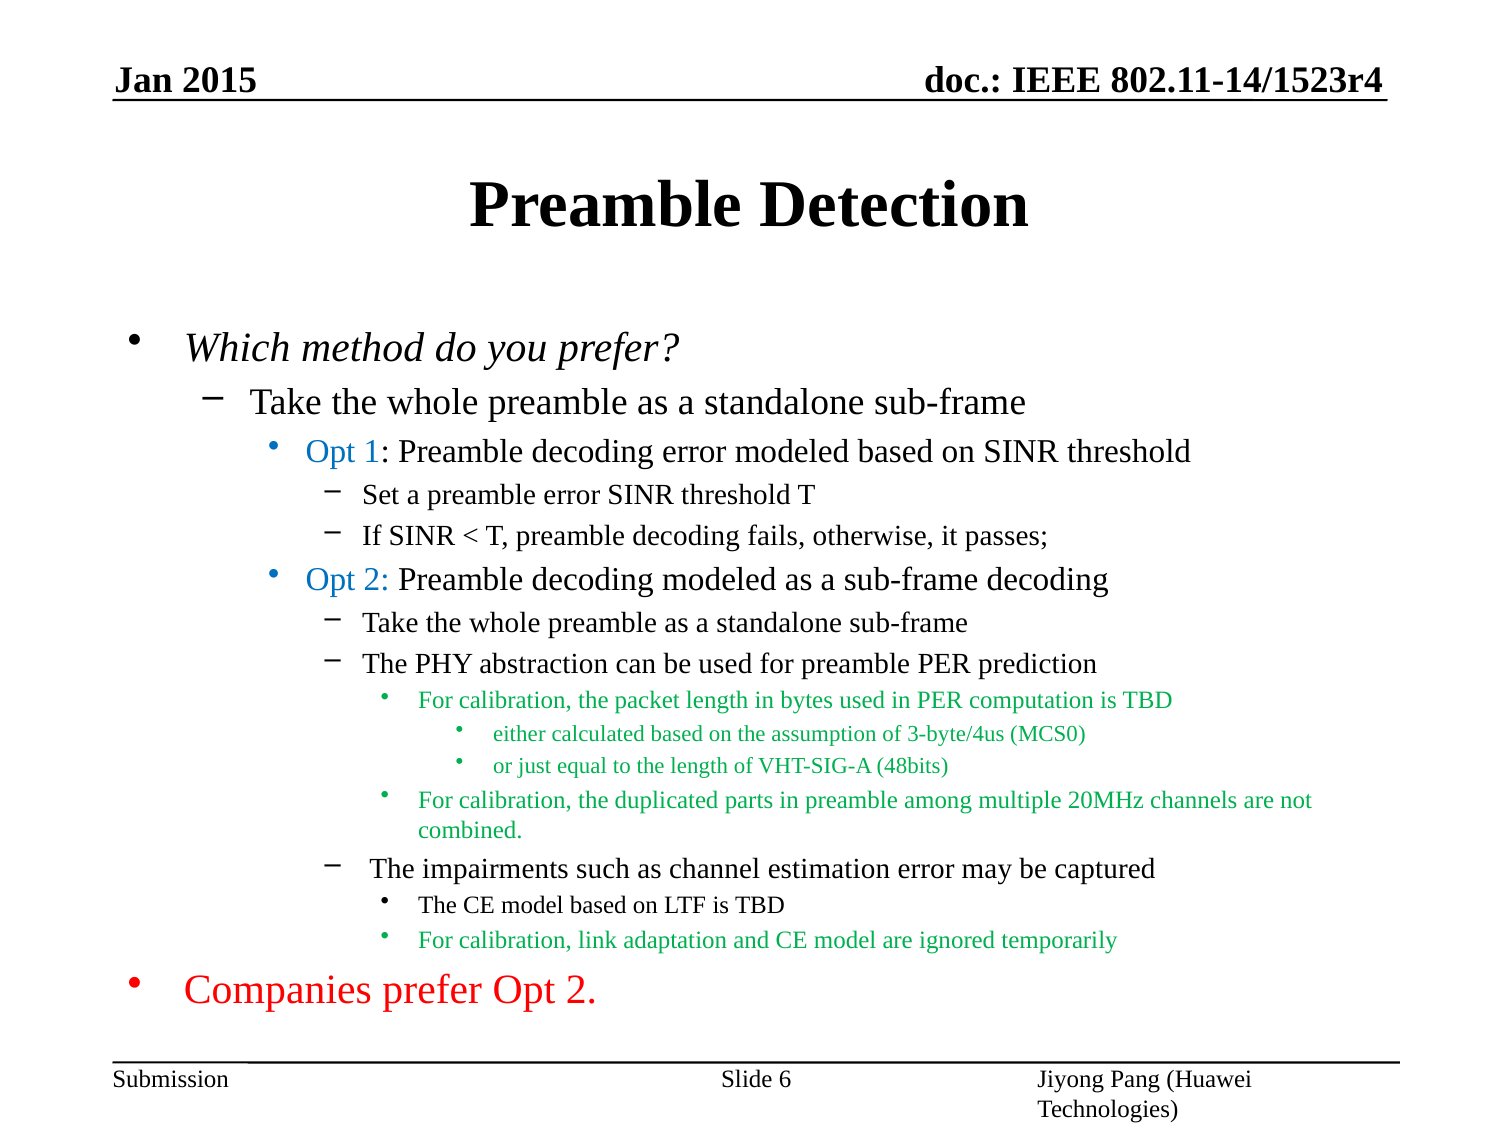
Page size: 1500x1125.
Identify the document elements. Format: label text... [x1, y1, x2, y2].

footer Jiyong Pang (Huawei Technologies) [1037, 1061, 1254, 1093]
slide_number Slide 6 [712, 1061, 800, 1093]
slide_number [114, 54, 265, 101]
title Preamble Detection [112, 112, 1388, 288]
list Which method do you prefer? Take the whole preamble as a standalone sub-frame Opt 1: Preamble decoding error modeled based on SINR threshold Set a preamble error SINR threshold T If SINR < T, preamble decoding fails, otherwise, it passes; Opt 2: Preamble decoding modeled as a sub-frame decoding Take the whole preamble as a standalone sub-frame The PHY abstraction can be used for preamble PER prediction For calibration, the packet length in bytes used in PER computation is TBD either calculated based on the assumption of 3-byte/4us (MCS0) or just equal to the length of VHT-SIG-A (48bits) For calibration, the duplicated parts in preamble among multiple 20MHz channels are not combined. The impairments such as channel estimation error may be captured The CE model based on LTF is TBD For calibration, link adaptation and CE model are ignored temporarily Companies prefer Opt 2. [112, 312, 1388, 1038]
